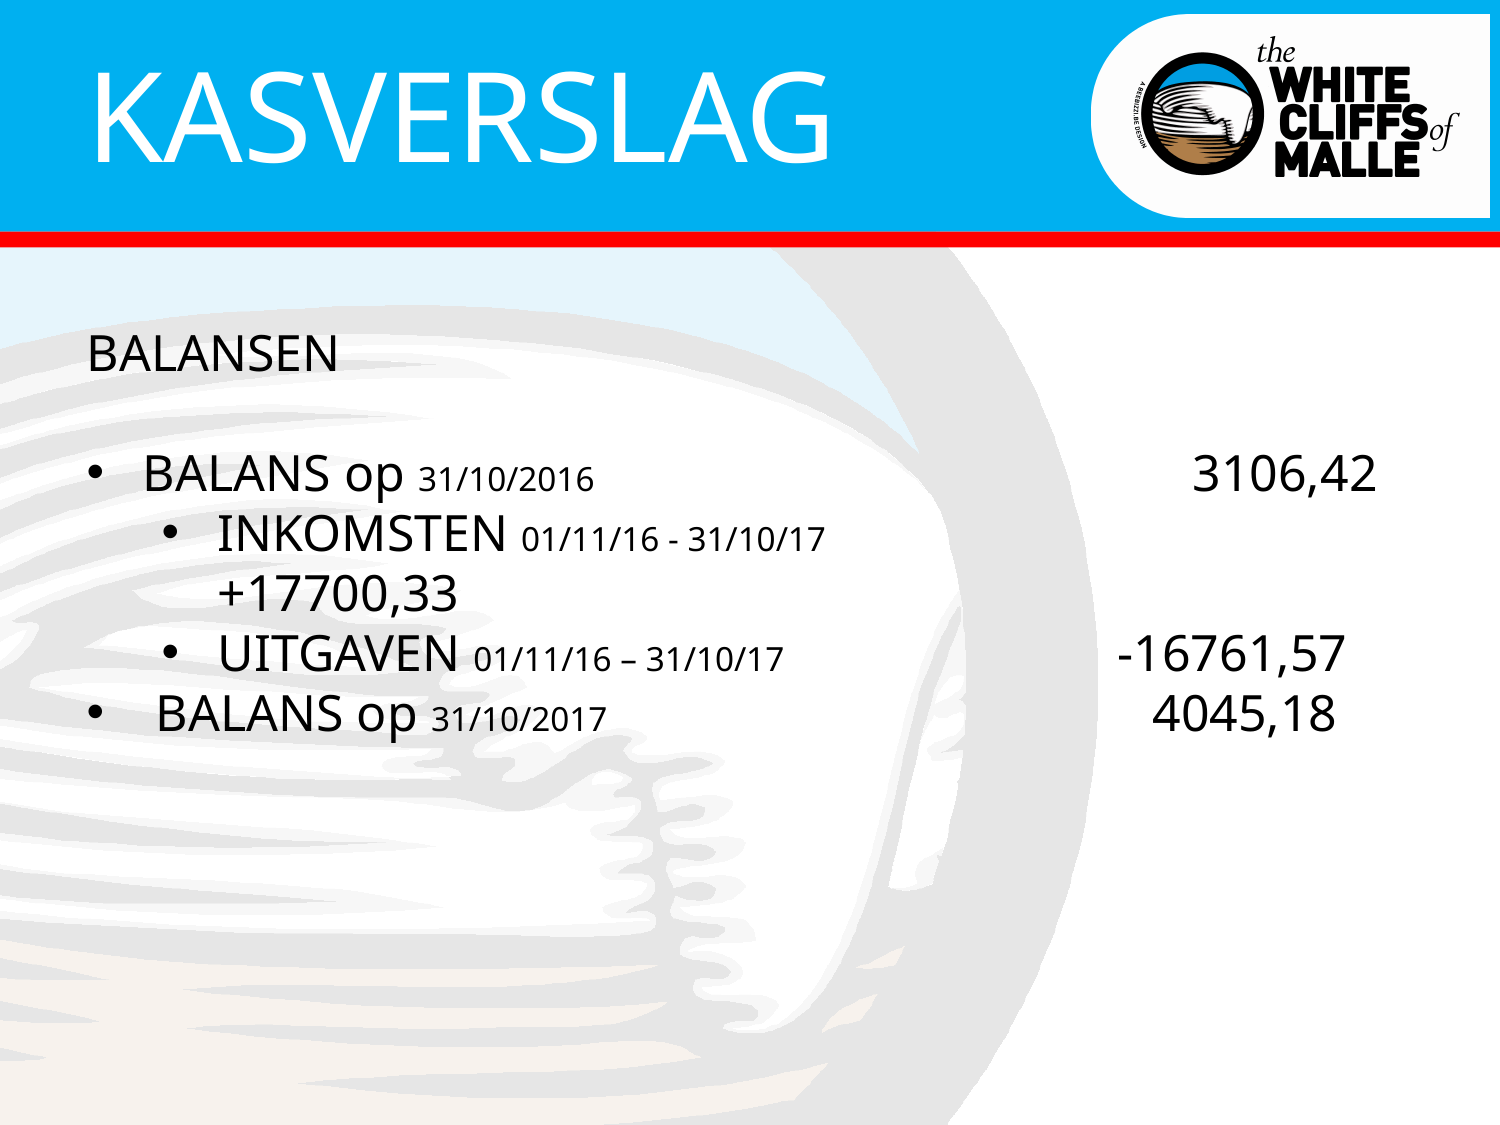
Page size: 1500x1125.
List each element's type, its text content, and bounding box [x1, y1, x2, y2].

picture [1092, 15, 1489, 217]
text_box KASVERSLAG [71, 30, 853, 196]
text_box BALANSEN BALANS op 31/10/2016 3106,42 INKOMSTEN 01/11/16 - 31/10/17 +17700,33 UITGAVEN 01/11/16 – 31/10/17 -16761,57 BALANS op 31/10/2017 4045,18 [53, 314, 1471, 795]
